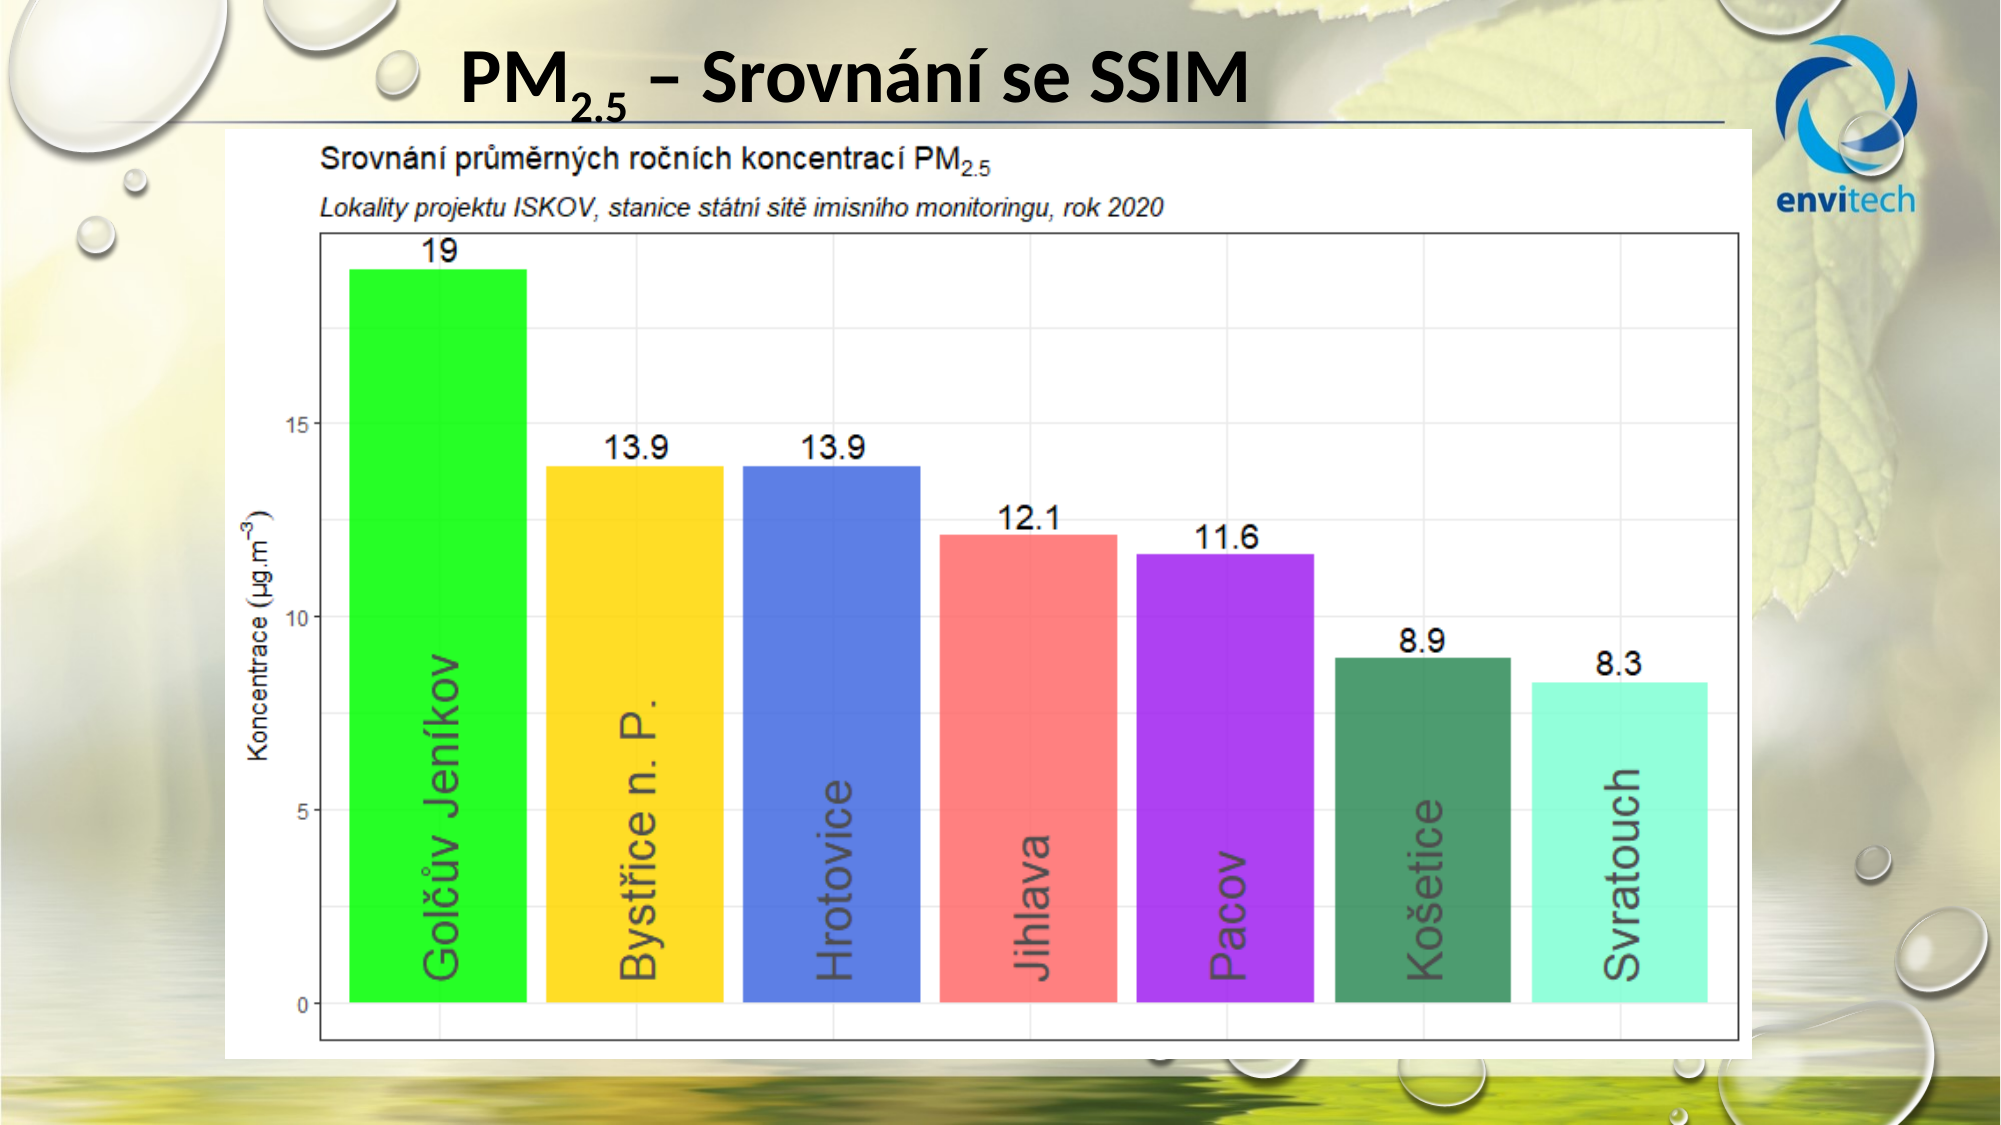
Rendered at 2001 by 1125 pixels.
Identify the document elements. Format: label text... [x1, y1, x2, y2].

text_box PM2.5 – Srovnání se SSIM [440, 14, 2000, 142]
picture [0, 0, 2001, 1125]
